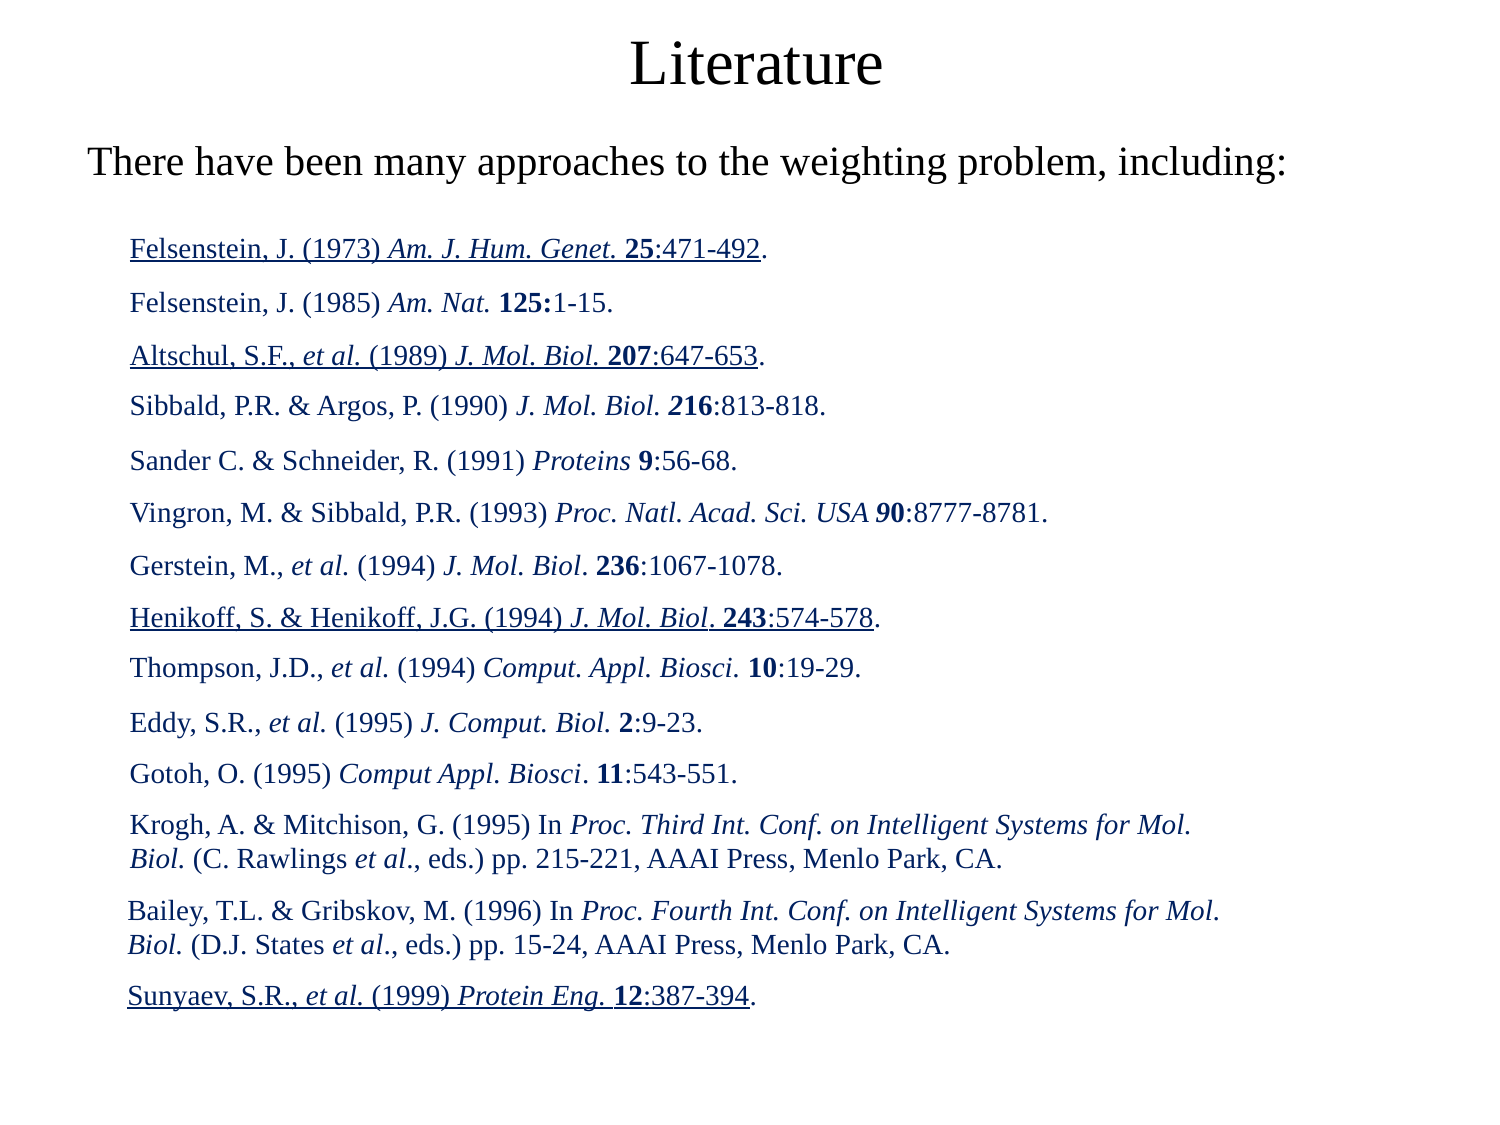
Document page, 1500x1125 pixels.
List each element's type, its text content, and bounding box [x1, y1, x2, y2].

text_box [112, 221, 1433, 1020]
text_box There have been many approaches to the weighting problem, including: [72, 126, 1304, 192]
title Literature [82, 12, 1433, 105]
